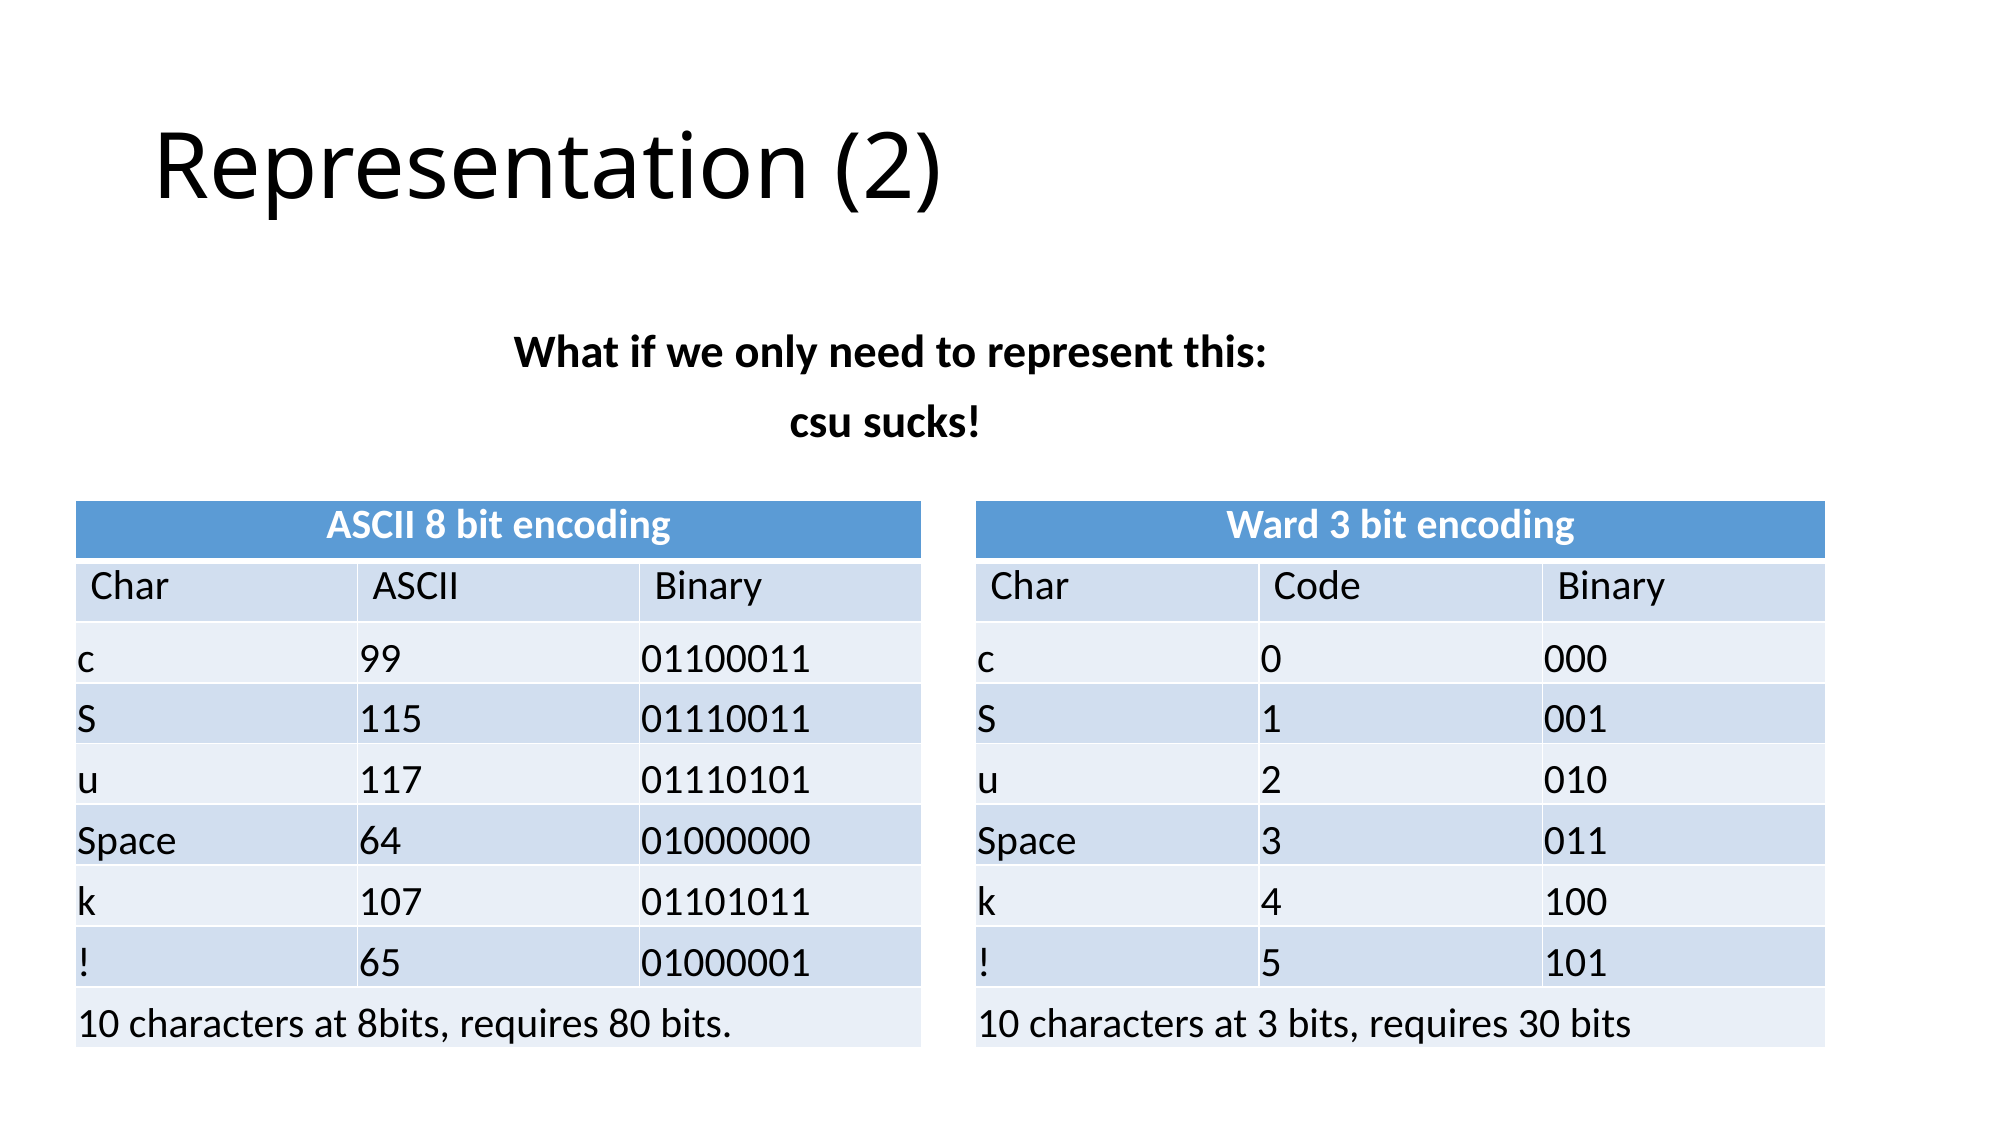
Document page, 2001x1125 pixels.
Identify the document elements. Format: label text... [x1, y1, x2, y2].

table_cell 000 [1543, 623, 1825, 682]
table_cell u [976, 744, 1258, 803]
table_cell 01000000 [640, 805, 921, 864]
title Representation (2) [137, 59, 1863, 278]
table_cell ! [76, 927, 357, 986]
table_cell 99 [358, 623, 639, 682]
table_header ASCII 8 bit encoding [76, 501, 921, 558]
table_cell 117 [358, 744, 639, 803]
table_cell 011 [1543, 805, 1825, 864]
table_cell k [76, 866, 357, 925]
table_cell c [976, 623, 1258, 682]
table_cell Space [976, 805, 1258, 864]
table_cell Binary [640, 564, 921, 621]
table_cell ASCII [358, 564, 639, 621]
table_cell 01110101 [640, 744, 921, 803]
table_cell 01110011 [640, 684, 921, 743]
table_cell 1 [1260, 684, 1542, 743]
table_cell 10 characters at 8bits, requires 80 bits. [76, 988, 921, 1047]
list What if we only need to represent this: csu sucks! [498, 319, 1345, 455]
table_cell 3 [1260, 805, 1542, 864]
table_cell 2 [1260, 744, 1542, 803]
table_cell k [976, 866, 1258, 925]
table_cell 64 [358, 805, 639, 864]
table_cell 115 [358, 684, 639, 743]
table_cell 10 characters at 3 bits, requires 30 bits [976, 988, 1825, 1047]
table_cell 101 [1543, 927, 1825, 986]
table_cell 001 [1543, 684, 1825, 743]
table_cell ! [976, 927, 1258, 986]
table_cell Char [76, 564, 357, 621]
table_cell Space [76, 805, 357, 864]
table_cell c [76, 623, 357, 682]
table_cell S [76, 684, 357, 743]
table_cell 010 [1543, 744, 1825, 803]
table_cell 65 [358, 927, 639, 986]
table_cell 5 [1260, 927, 1542, 986]
table_cell 01000001 [640, 927, 921, 986]
table_cell S [976, 684, 1258, 743]
table_cell 107 [358, 866, 639, 925]
table_cell 100 [1543, 866, 1825, 925]
table_cell 01100011 [640, 623, 921, 682]
table_cell Binary [1543, 564, 1825, 621]
table_header Ward 3 bit encoding [976, 501, 1825, 558]
table_cell 4 [1260, 866, 1542, 925]
table_cell Code [1260, 564, 1542, 621]
table_cell u [76, 744, 357, 803]
table_cell Char [976, 564, 1258, 621]
table_cell 01101011 [640, 866, 921, 925]
table_cell 0 [1260, 623, 1542, 682]
